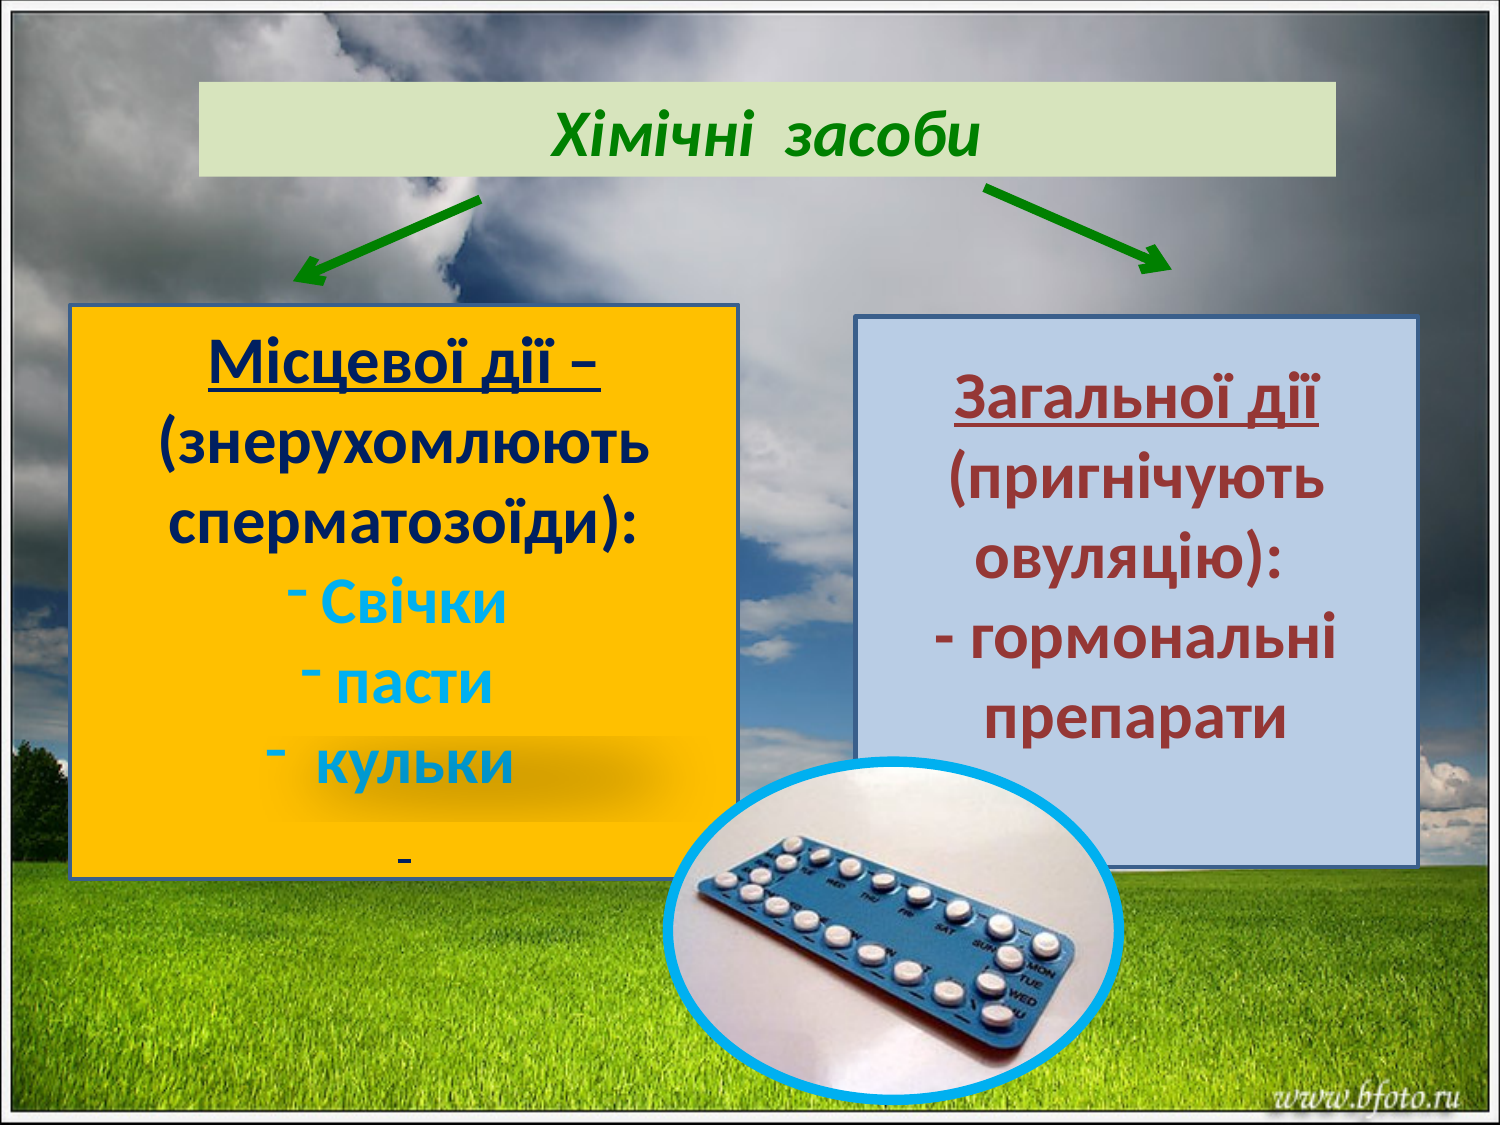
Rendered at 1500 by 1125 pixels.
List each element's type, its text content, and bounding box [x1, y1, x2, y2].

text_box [984, 187, 1173, 270]
text_box Місцевої дії – (знерухомлюють сперматозоїди): Свічки пасти кульки [68, 303, 740, 881]
picture [0, 0, 1500, 1125]
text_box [292, 198, 481, 282]
text_box Хімічні засоби [199, 81, 1336, 177]
text_box Загальної дії (пригнічують овуляцію): - гормональні препарати [853, 314, 1420, 869]
